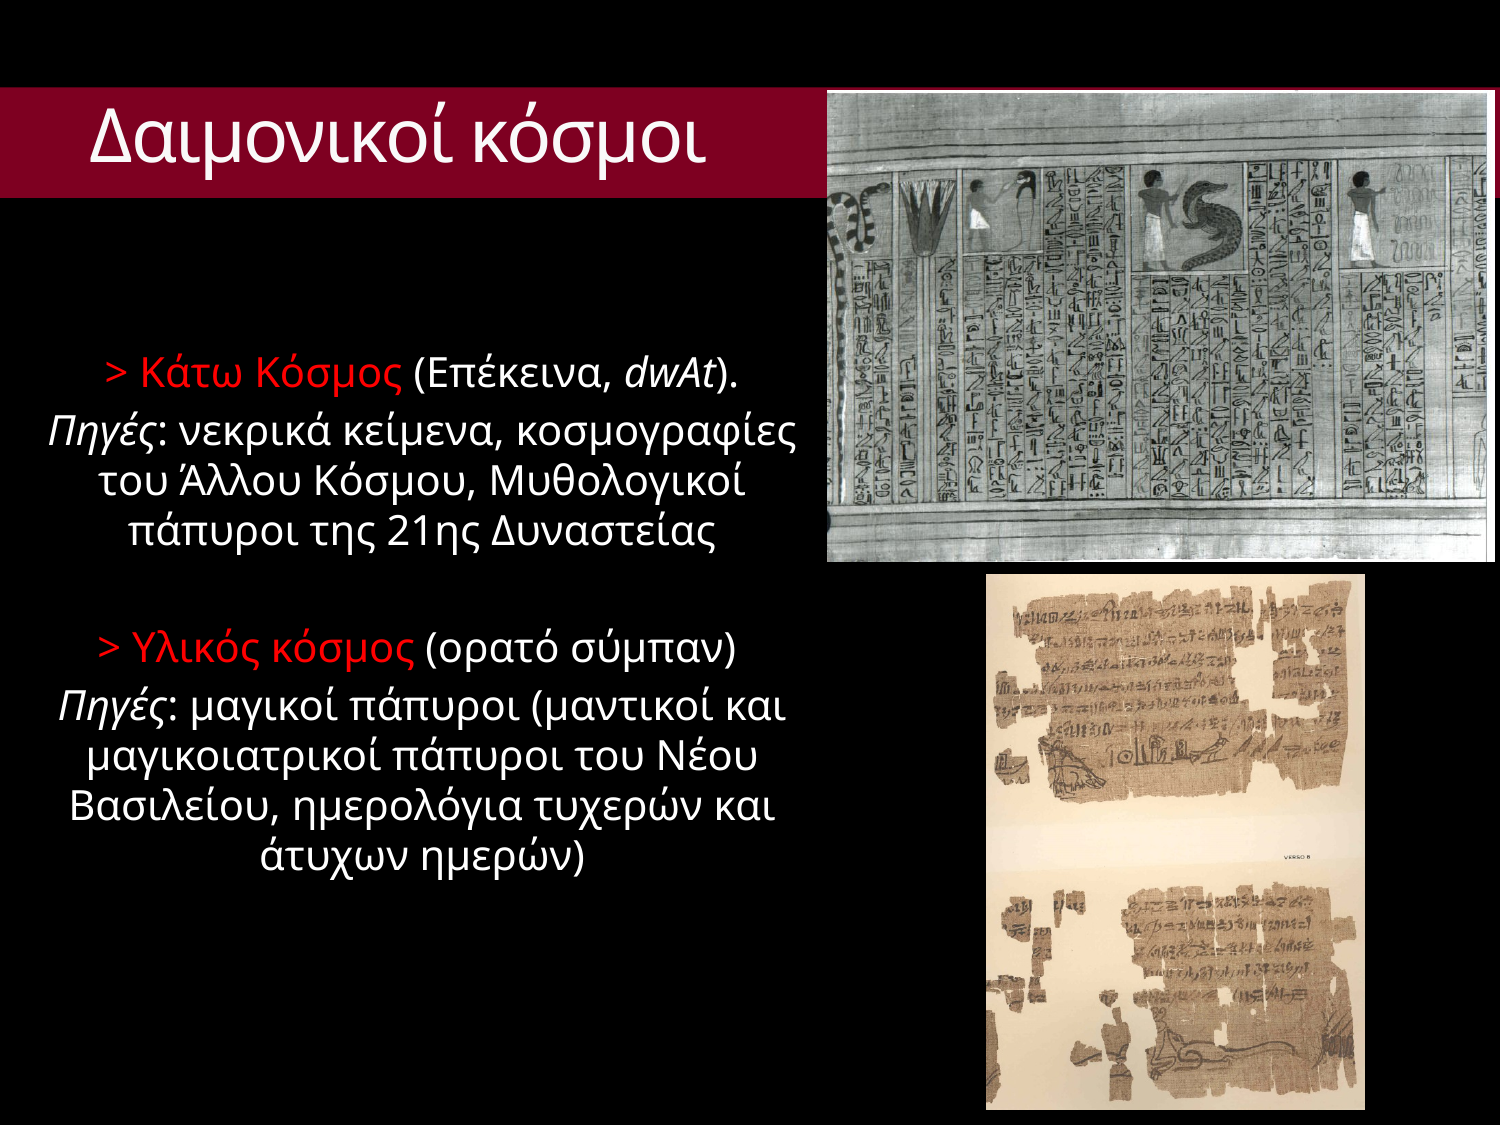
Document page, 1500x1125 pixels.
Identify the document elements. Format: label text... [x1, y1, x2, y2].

picture [826, 90, 1496, 563]
text_box > Κάτω Κόσμος (Επέκεινα, dwAt). Πηγές: νεκρικά κείμενα, κοσμογραφίες του Άλλου Κόσμου, Μυθολογικοί πάπυροι της 21ης Δυναστείας > Υλικός κόσμος (ορατό σύμπαν) Πηγές: μαγικοί πάπυροι (μαντικοί και μαγικοιατρικοί πάπυροι του Νέου Βασιλείου, ημερολόγια τυχερών και άτυχων ημερών) [5, 338, 816, 480]
text_box [0, 87, 816, 198]
picture [986, 574, 1365, 1110]
title Δαιμονικοί κόσμοι [74, 48, 1425, 185]
